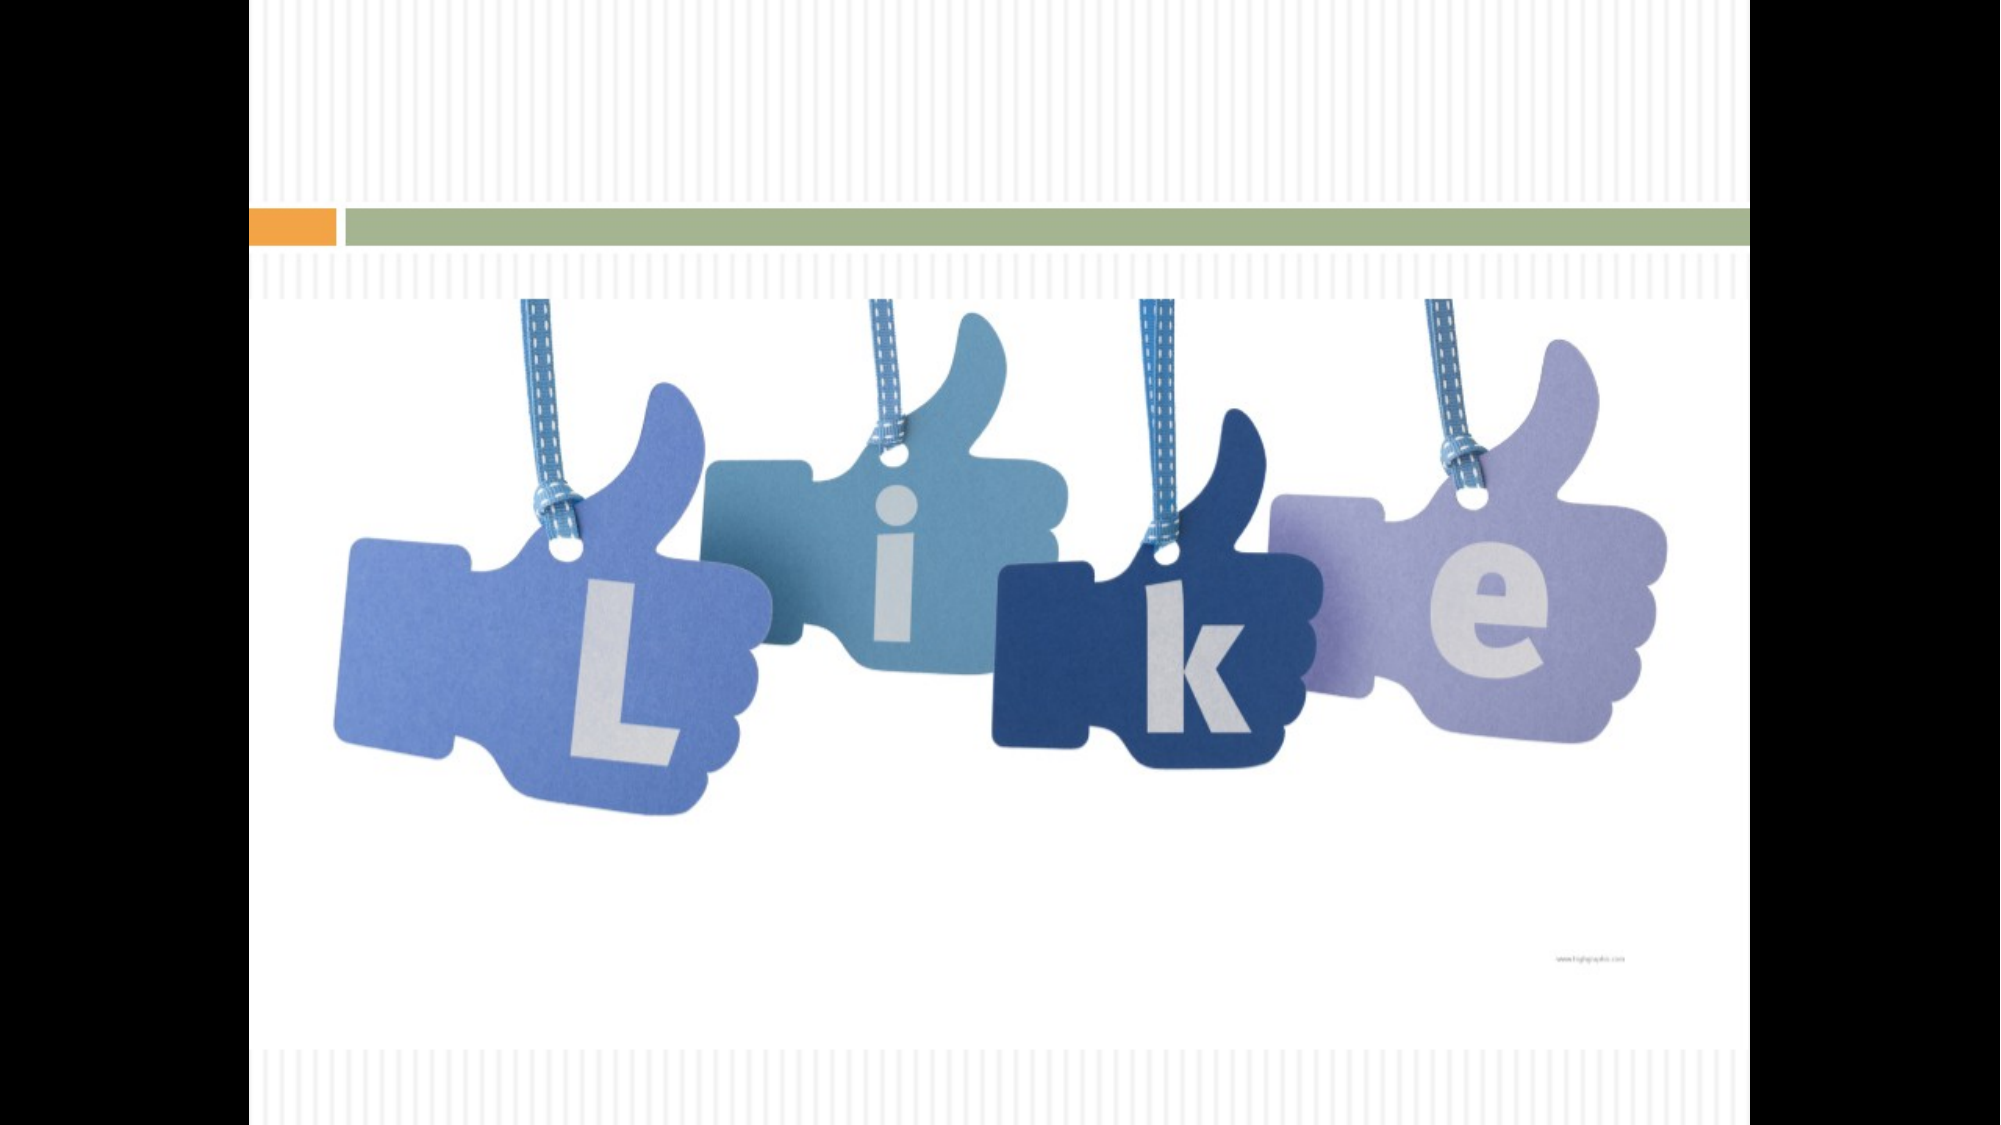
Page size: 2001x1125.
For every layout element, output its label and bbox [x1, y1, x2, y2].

picture [249, 0, 1750, 1125]
